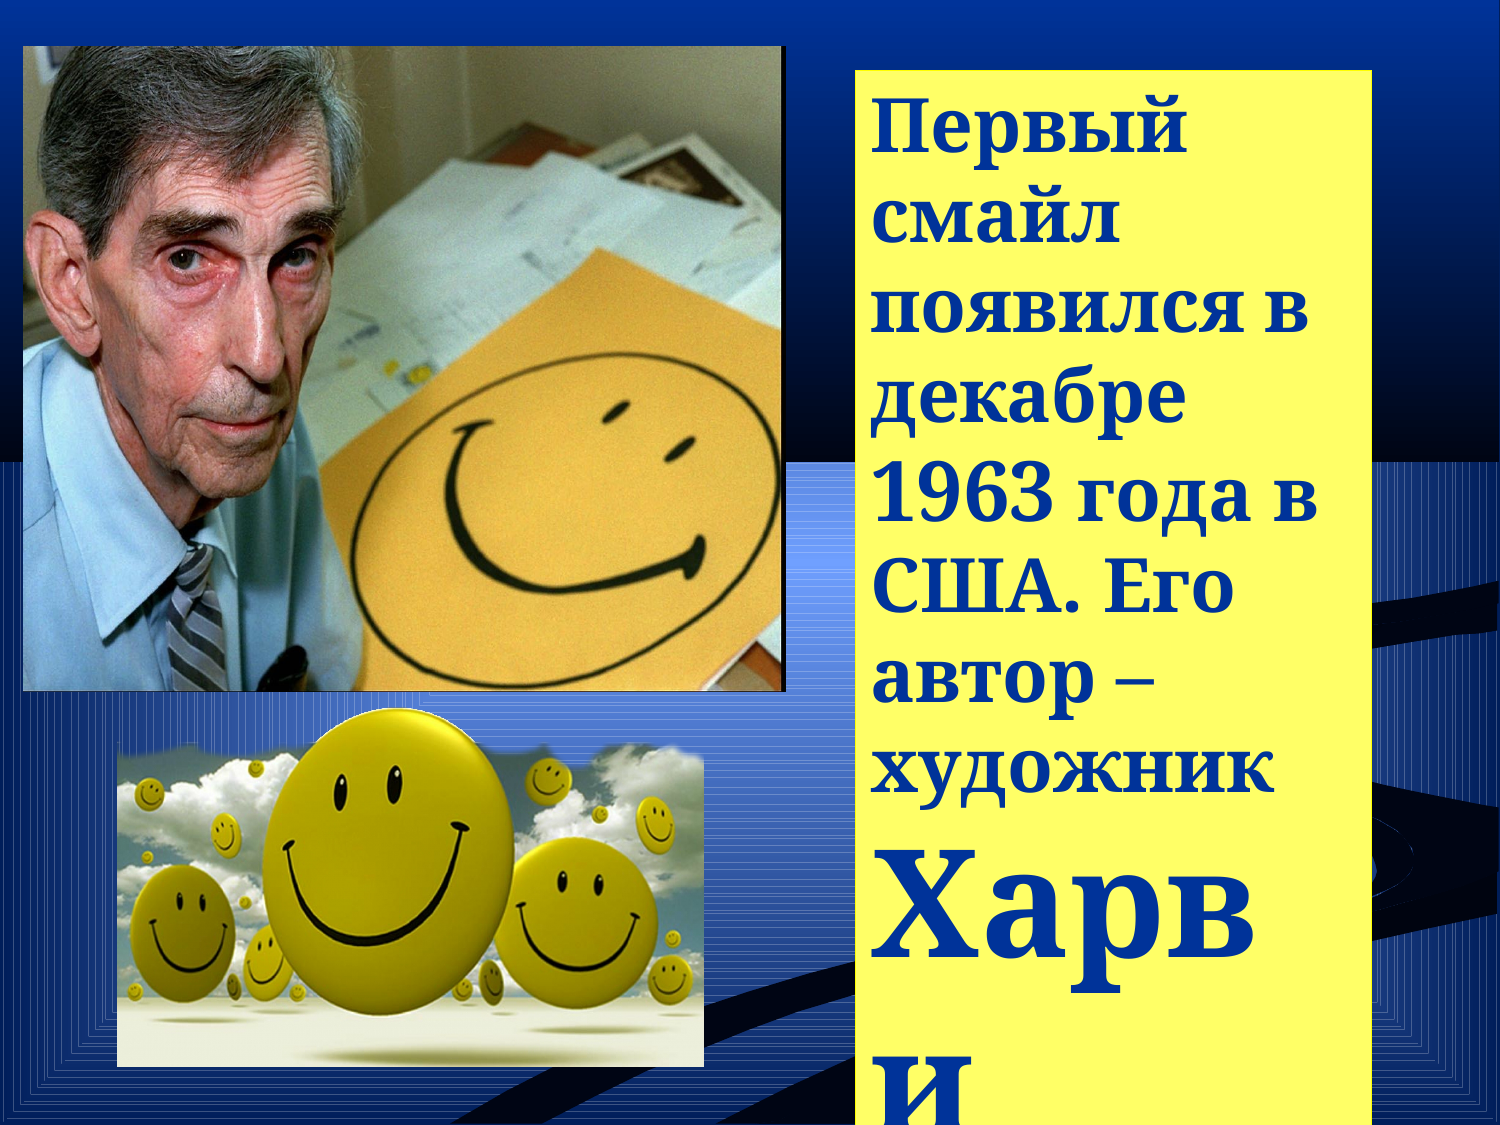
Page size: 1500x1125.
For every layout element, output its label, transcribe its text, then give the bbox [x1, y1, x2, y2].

text_box Первый смайл появился в декабре 1963 года в США. Его автор –художник Харви Болл [855, 70, 1372, 1125]
picture [116, 702, 704, 1067]
picture [23, 46, 786, 692]
